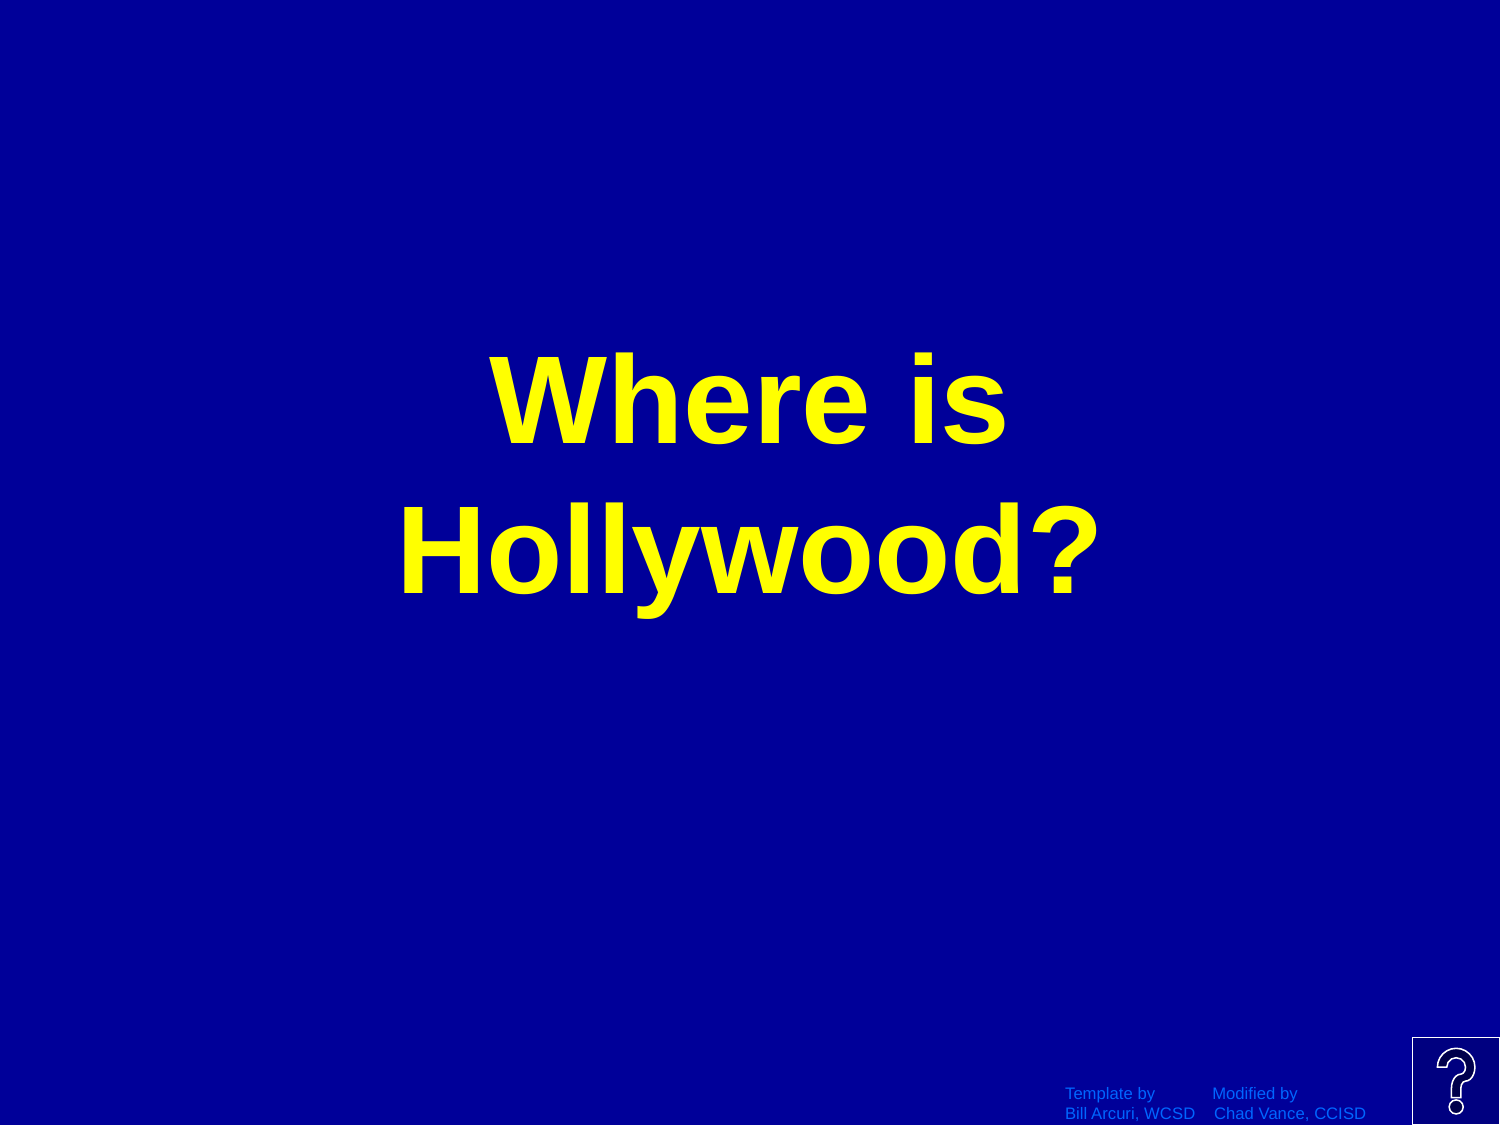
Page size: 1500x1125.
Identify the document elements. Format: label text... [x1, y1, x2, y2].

title Where is Hollywood? [112, 374, 1388, 563]
slide_number Template by Modified by Bill Arcuri, WCSD Chad Vance, CCISD [1049, 1074, 1412, 1125]
text_box [1412, 1037, 1500, 1125]
